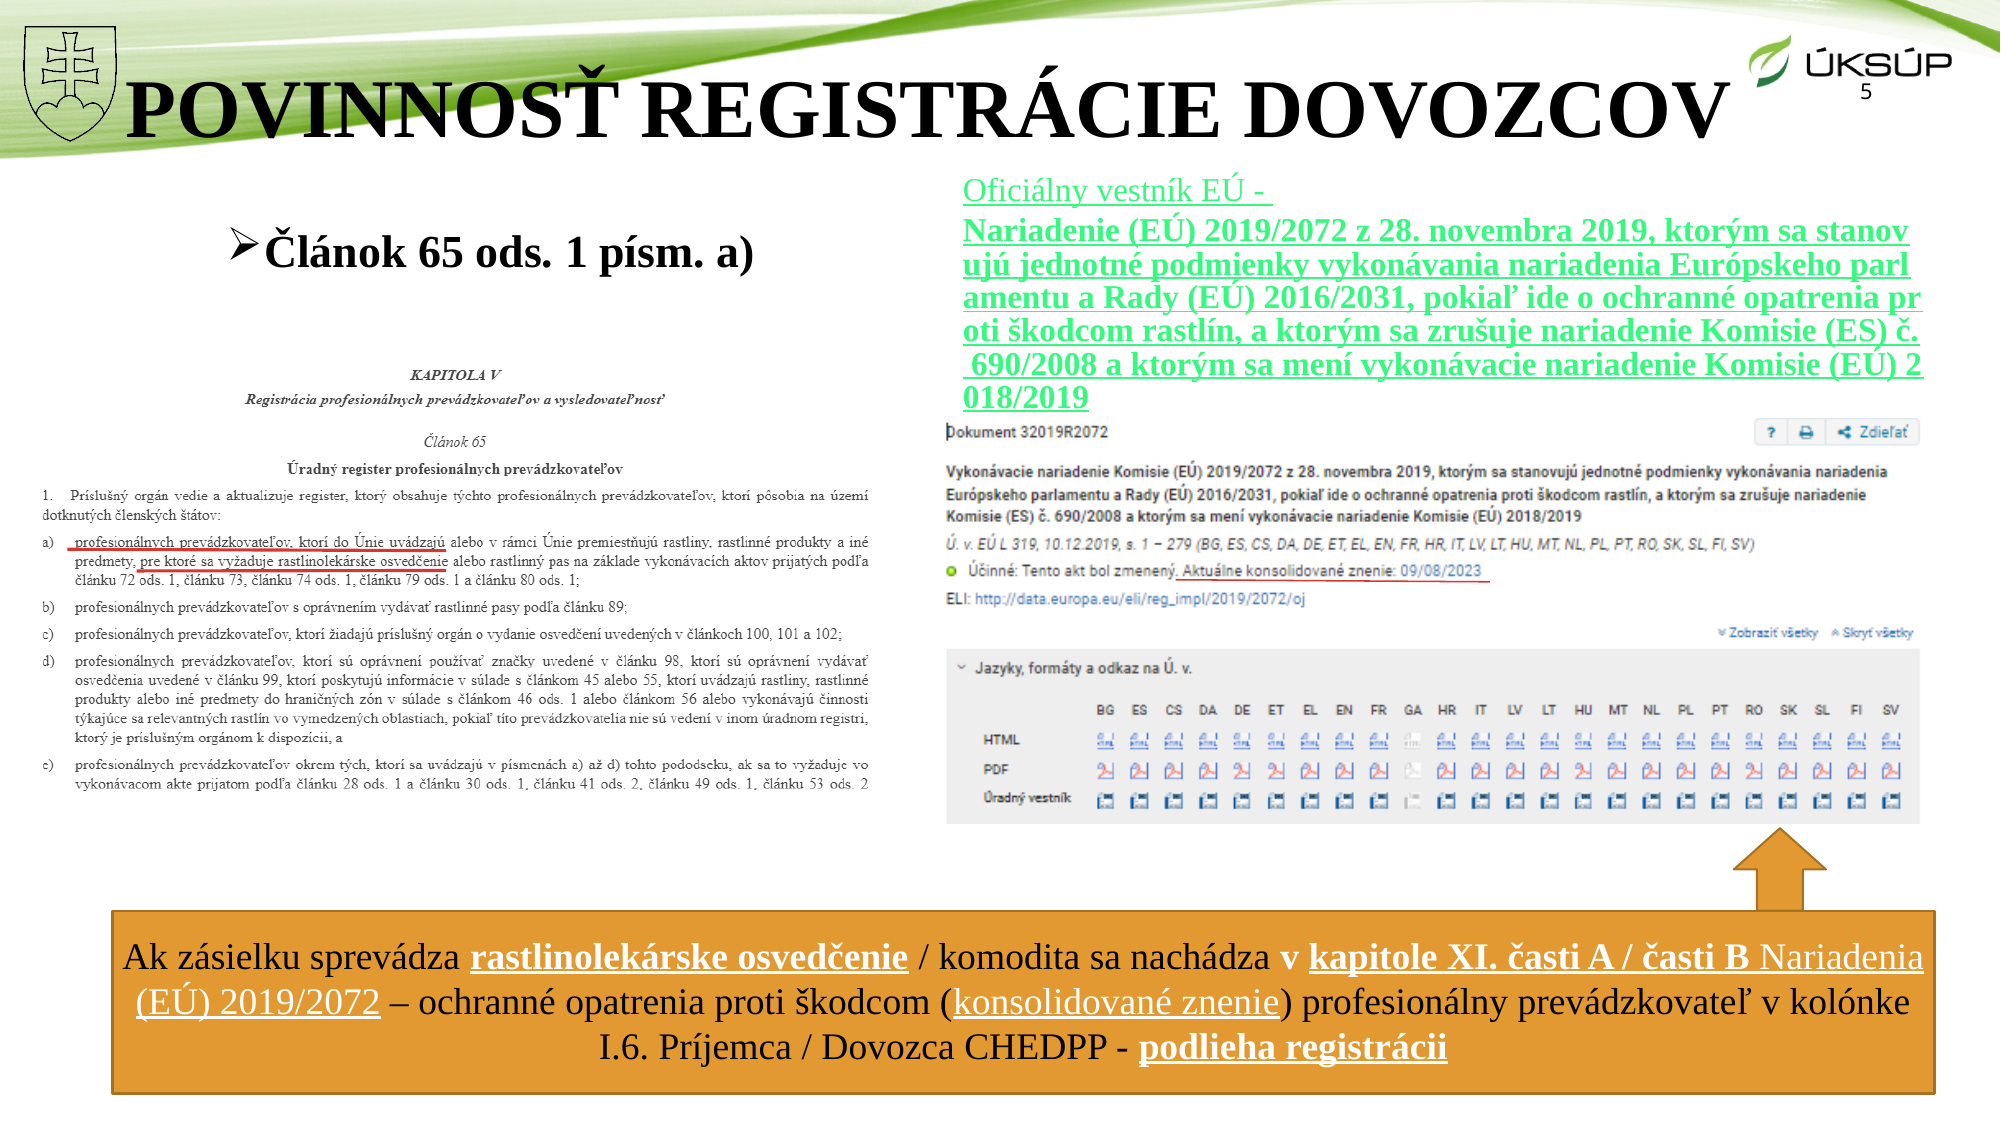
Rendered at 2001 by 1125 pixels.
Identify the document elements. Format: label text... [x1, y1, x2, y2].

text_box Oficiálny vestník EÚ - Nariadenie (EÚ) 2019/2072 z 28. novembra 2019, ktorým sa stanovujú jednotné podmienky vykonávania nariadenia Európskeho parlamentu a Rady (EÚ) 2016/2031, pokiaľ ide o ochranné opatrenia proti škodcom rastlín, a ktorým sa zrušuje nariadenie Komisie (ES) č. 690/2008 a ktorým sa mení vykonávacie nariadenie Komisie (EÚ) 2018/2019 [948, 161, 1939, 256]
picture [23, 25, 51, 143]
list Článok 65 ods. 1 písm. a) [136, 94, 2000, 1036]
picture [1767, 22, 1972, 94]
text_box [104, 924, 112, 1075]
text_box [927, 418, 1935, 824]
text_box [32, 366, 877, 793]
footer www.uksup.sk [112, 1094, 1388, 1103]
title POVINNOSŤ REGISTRÁCIE DOVOZCOV [51, 4, 1767, 217]
slide_number 5 [1437, 62, 1888, 123]
slide_number 5. 12. 2023 [1410, 1094, 1888, 1103]
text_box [112, 827, 1935, 1094]
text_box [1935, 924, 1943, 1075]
